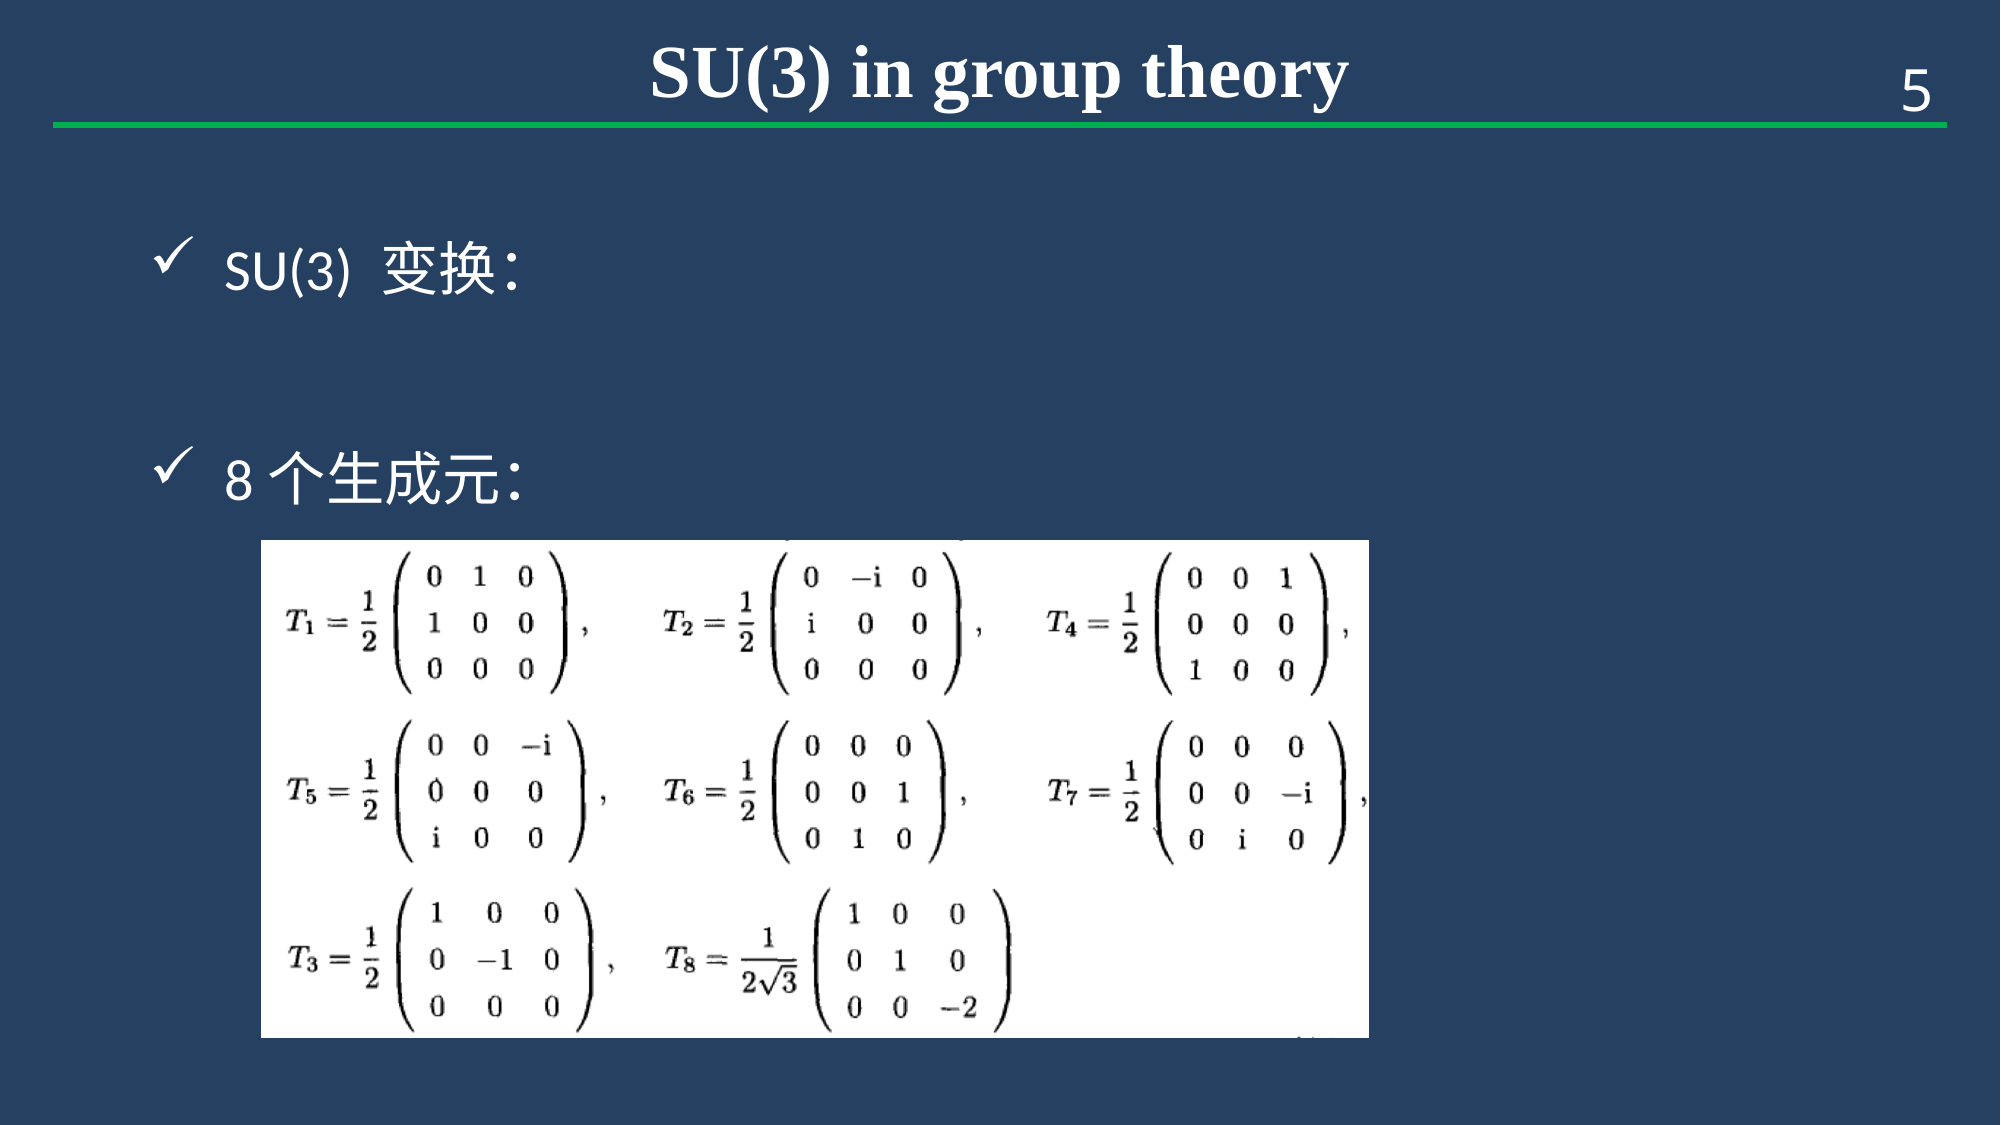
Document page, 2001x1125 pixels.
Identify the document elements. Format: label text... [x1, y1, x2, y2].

slide_number 5 [1481, 63, 1949, 124]
text_box SU(3) in group theory [634, 15, 1366, 120]
picture [260, 540, 1369, 1038]
